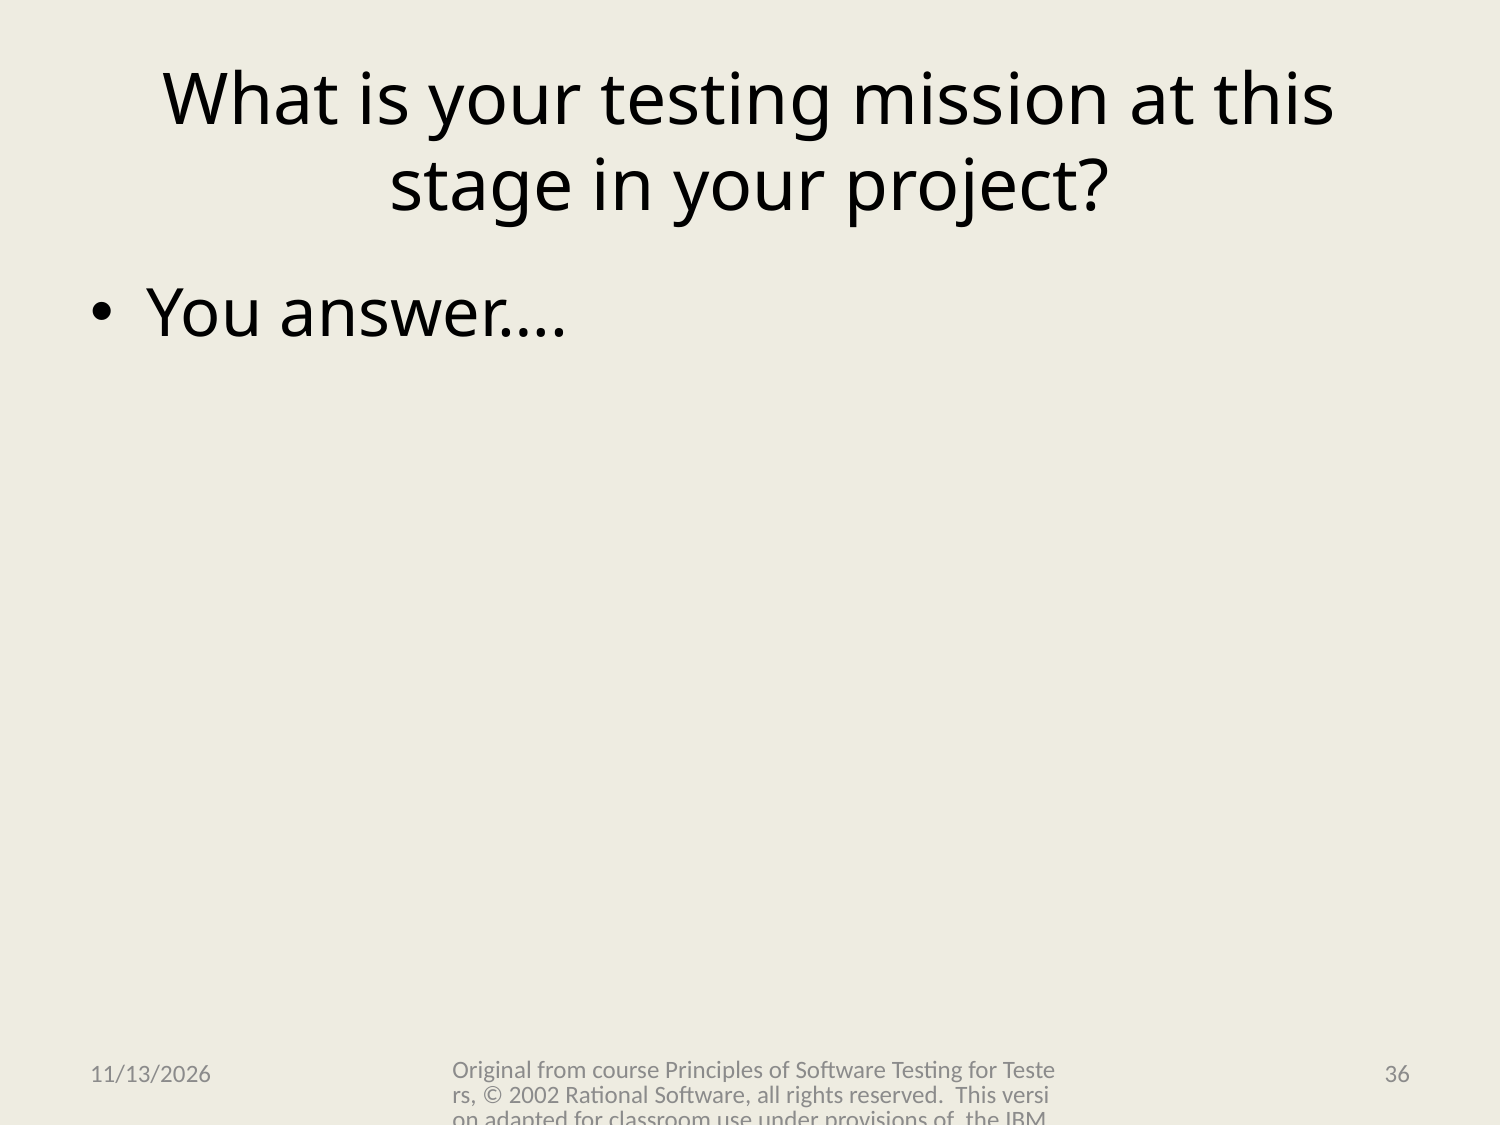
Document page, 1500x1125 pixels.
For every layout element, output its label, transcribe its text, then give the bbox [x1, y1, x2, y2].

title What is your testing mission at this stage in your project? [75, 45, 1425, 233]
footer Original from course Principles of Software Testing for Testers, © 2002 Rational Software, all rights reserved. This version adapted for classroom use under provisions of the IBM Academic Initiative. [437, 1012, 1075, 1125]
list You answer…. [75, 262, 1425, 1005]
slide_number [75, 1042, 425, 1103]
slide_number 36 [1075, 1042, 1425, 1103]
